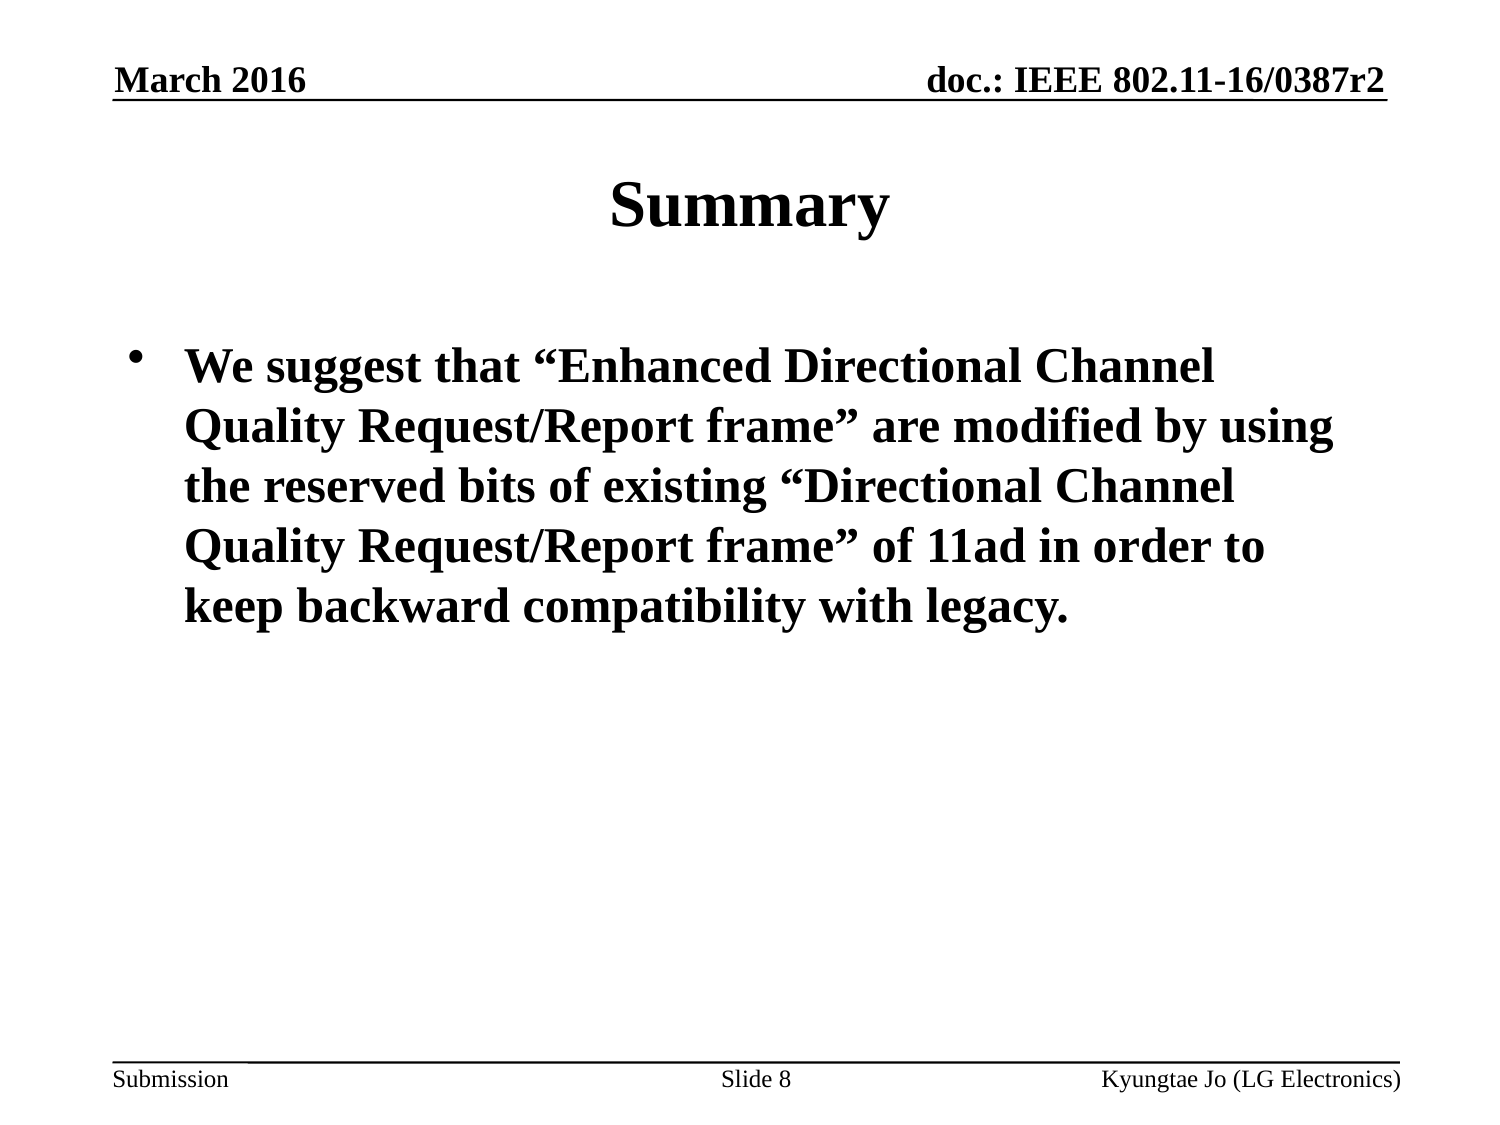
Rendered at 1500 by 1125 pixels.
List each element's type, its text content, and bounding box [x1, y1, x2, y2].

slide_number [114, 54, 309, 101]
footer Kyungtae Jo (LG Electronics) [949, 1061, 1402, 1093]
title Summary [112, 112, 1388, 288]
slide_number Slide 8 [712, 1061, 800, 1093]
list We suggest that “Enhanced Directional Channel Quality Request/Report frame” are modified by using the reserved bits of existing “Directional Channel Quality Request/Report frame” of 11ad in order to keep backward compatibility with legacy. [112, 324, 1388, 1000]
